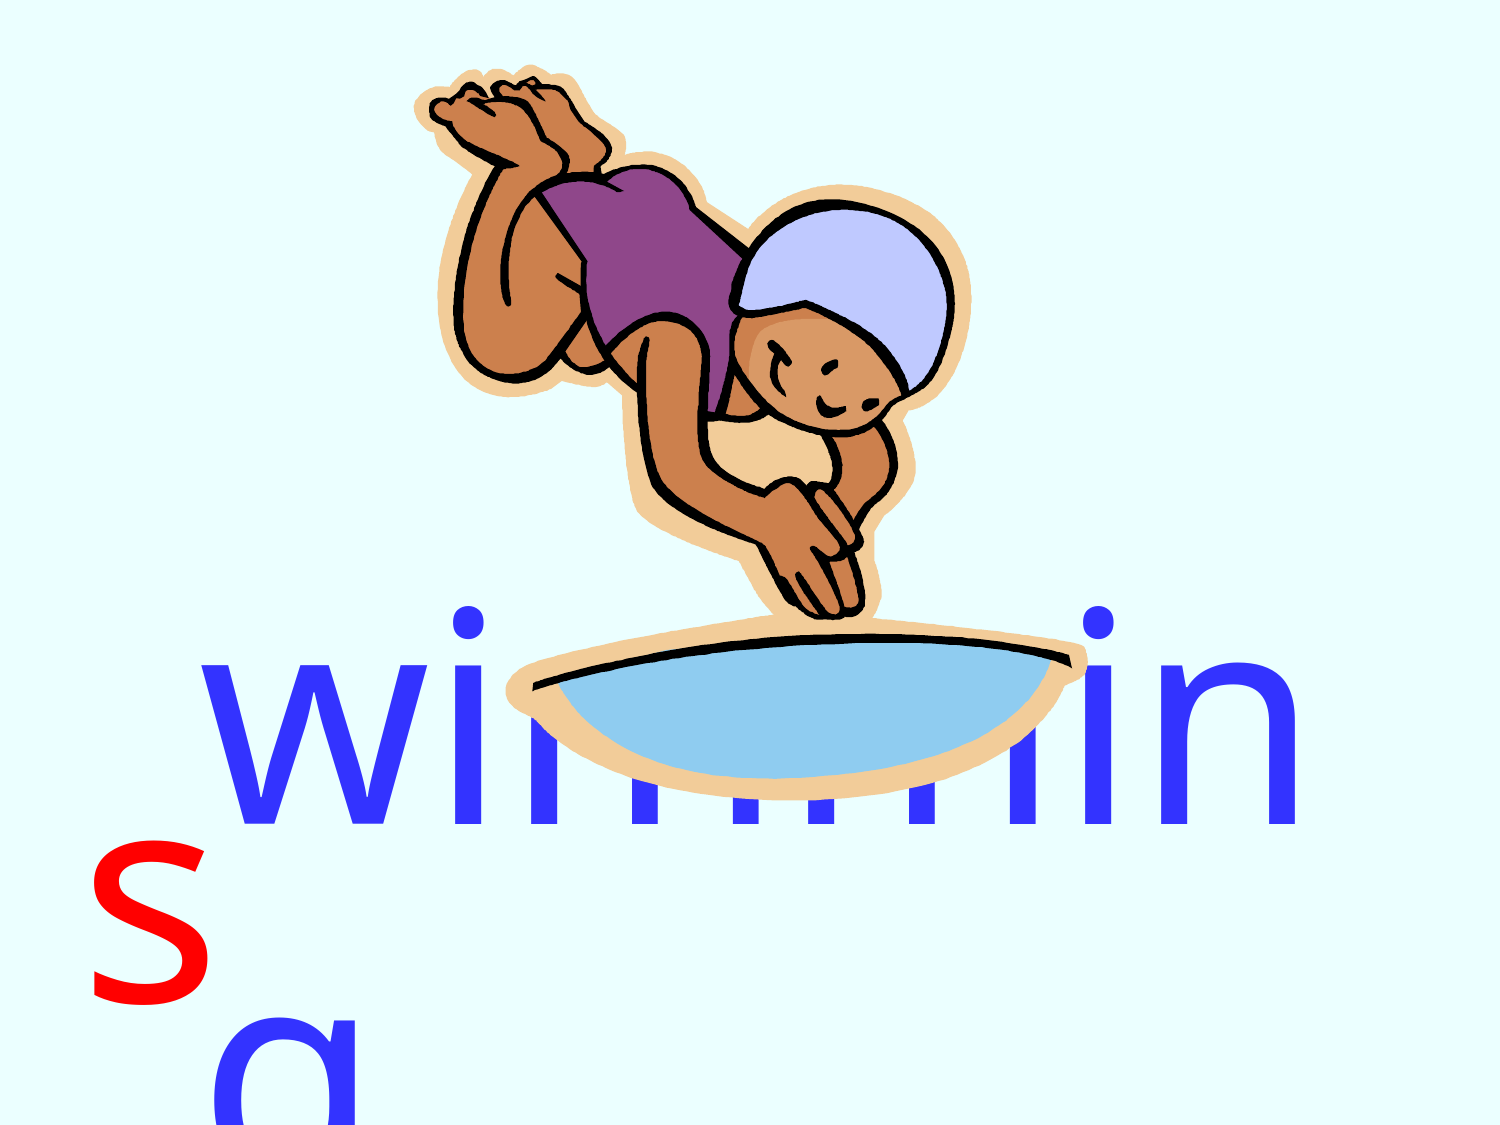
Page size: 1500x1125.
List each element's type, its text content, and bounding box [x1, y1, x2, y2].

text_box s [64, 763, 290, 1005]
picture [407, 58, 1099, 811]
title wimming [290, 763, 1477, 1005]
